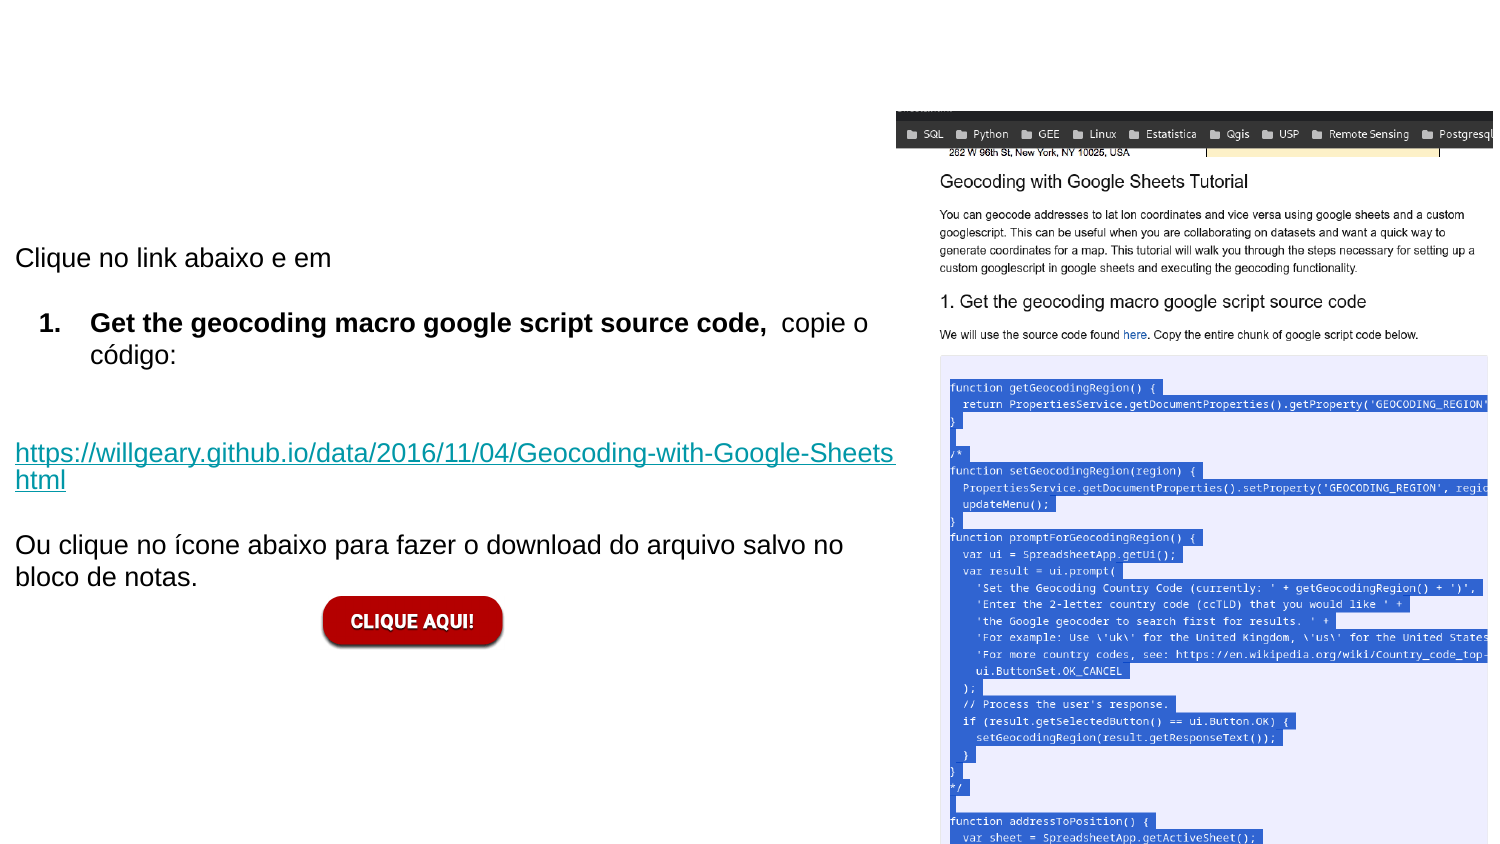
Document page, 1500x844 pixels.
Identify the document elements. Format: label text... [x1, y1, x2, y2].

picture [896, 111, 1494, 844]
text_box Clique no link abaixo e em Get the geocoding macro google script source code, copie o código: https://willgeary.github.io/data/2016/11/04/Geocoding-with-Google-Sheets.html Ou clique no ícone abaixo para fazer o download do arquivo salvo no bloco de notas. [0, 95, 930, 784]
picture [320, 596, 506, 650]
